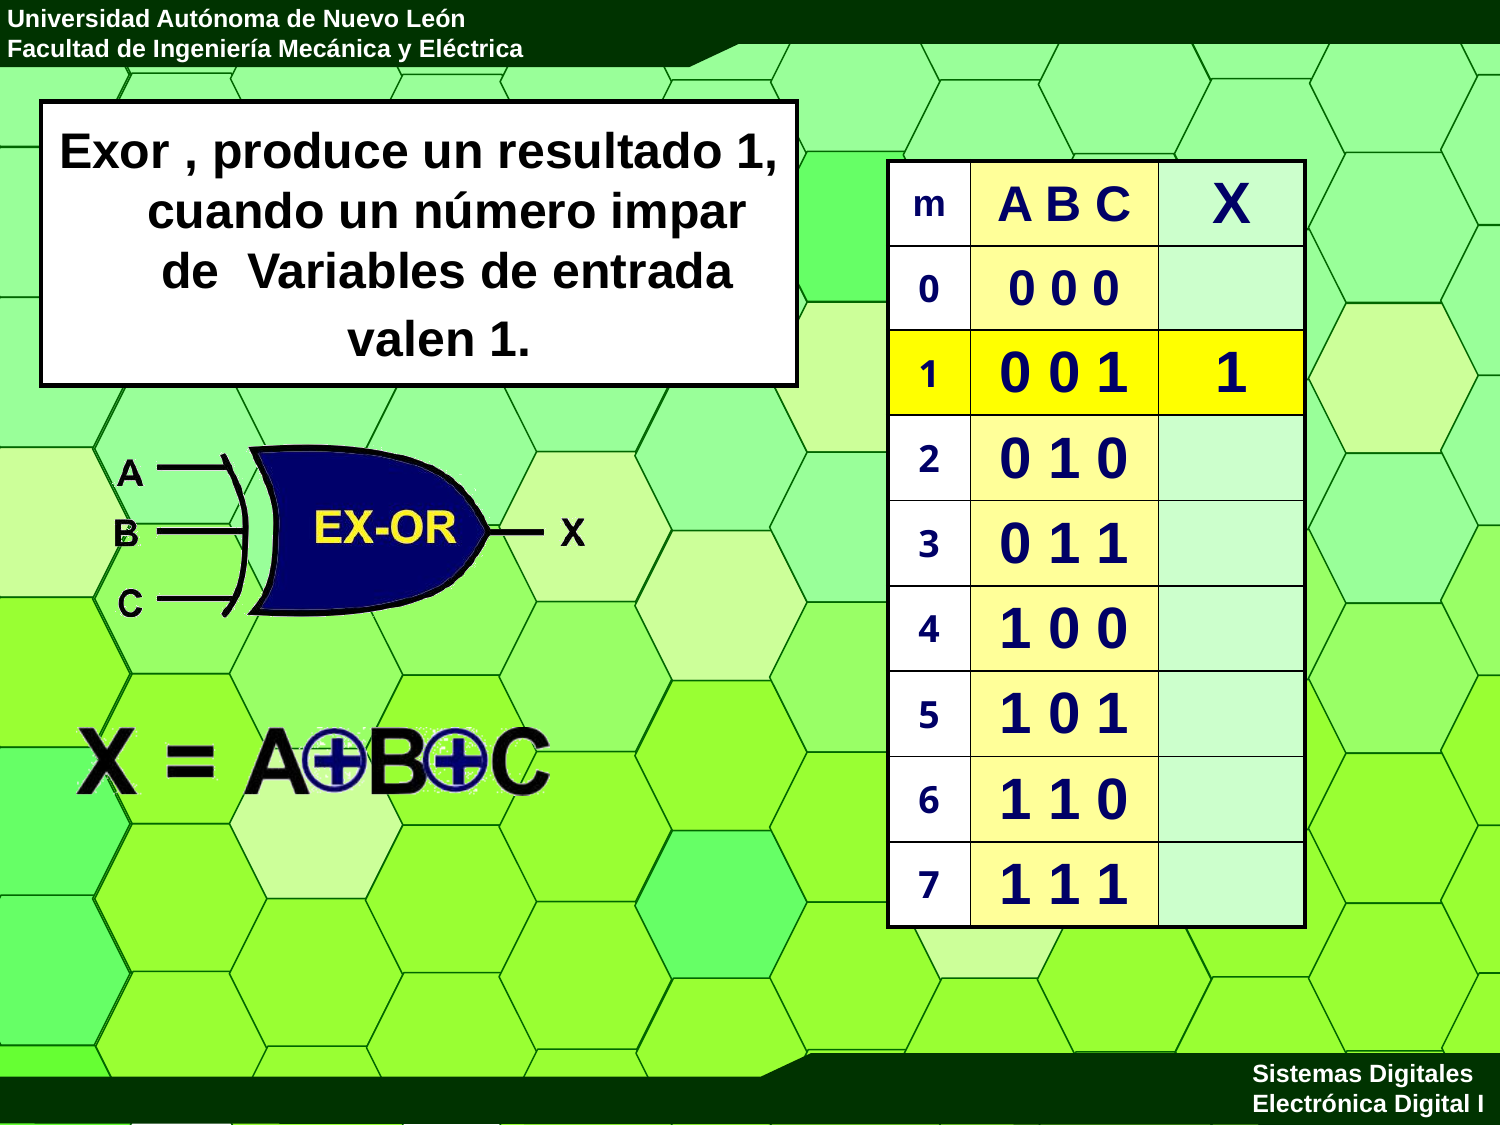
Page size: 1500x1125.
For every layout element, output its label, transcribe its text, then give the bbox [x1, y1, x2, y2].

table_cell 0 1 1 [971, 501, 1158, 585]
table_cell 1 1 1 [971, 843, 1158, 925]
table_cell [1159, 587, 1303, 670]
title Exor , produce un resultado 1, cuando un número impar de Variables de entrada valen 1. [41, 101, 798, 386]
table_cell [1159, 501, 1303, 585]
table_cell 1 [1159, 331, 1303, 414]
table_cell 4 [890, 587, 970, 670]
table_cell 0 [890, 247, 970, 329]
table_cell [1159, 416, 1303, 500]
table_cell [1159, 672, 1303, 756]
table_cell 7 [890, 843, 970, 925]
table_cell 0 1 0 [971, 416, 1158, 500]
table_cell [1159, 843, 1303, 925]
table_cell 0 0 1 [971, 331, 1158, 414]
table_cell 1 [890, 331, 970, 414]
table_cell 1 1 0 [971, 757, 1158, 841]
table_header m [890, 163, 970, 245]
table_cell 0 0 0 [971, 247, 1158, 329]
table_cell 1 0 0 [971, 587, 1158, 670]
picture [112, 444, 585, 618]
table_cell 6 [890, 757, 970, 841]
table_cell 5 [890, 672, 970, 756]
table_header A B C [971, 163, 1158, 245]
table_header X [1159, 163, 1303, 245]
table_cell 3 [890, 501, 970, 585]
table_cell [1159, 757, 1303, 841]
table_cell 2 [890, 416, 970, 500]
table_cell 1 0 1 [971, 672, 1158, 756]
picture [76, 727, 550, 796]
table_cell [1159, 247, 1303, 329]
